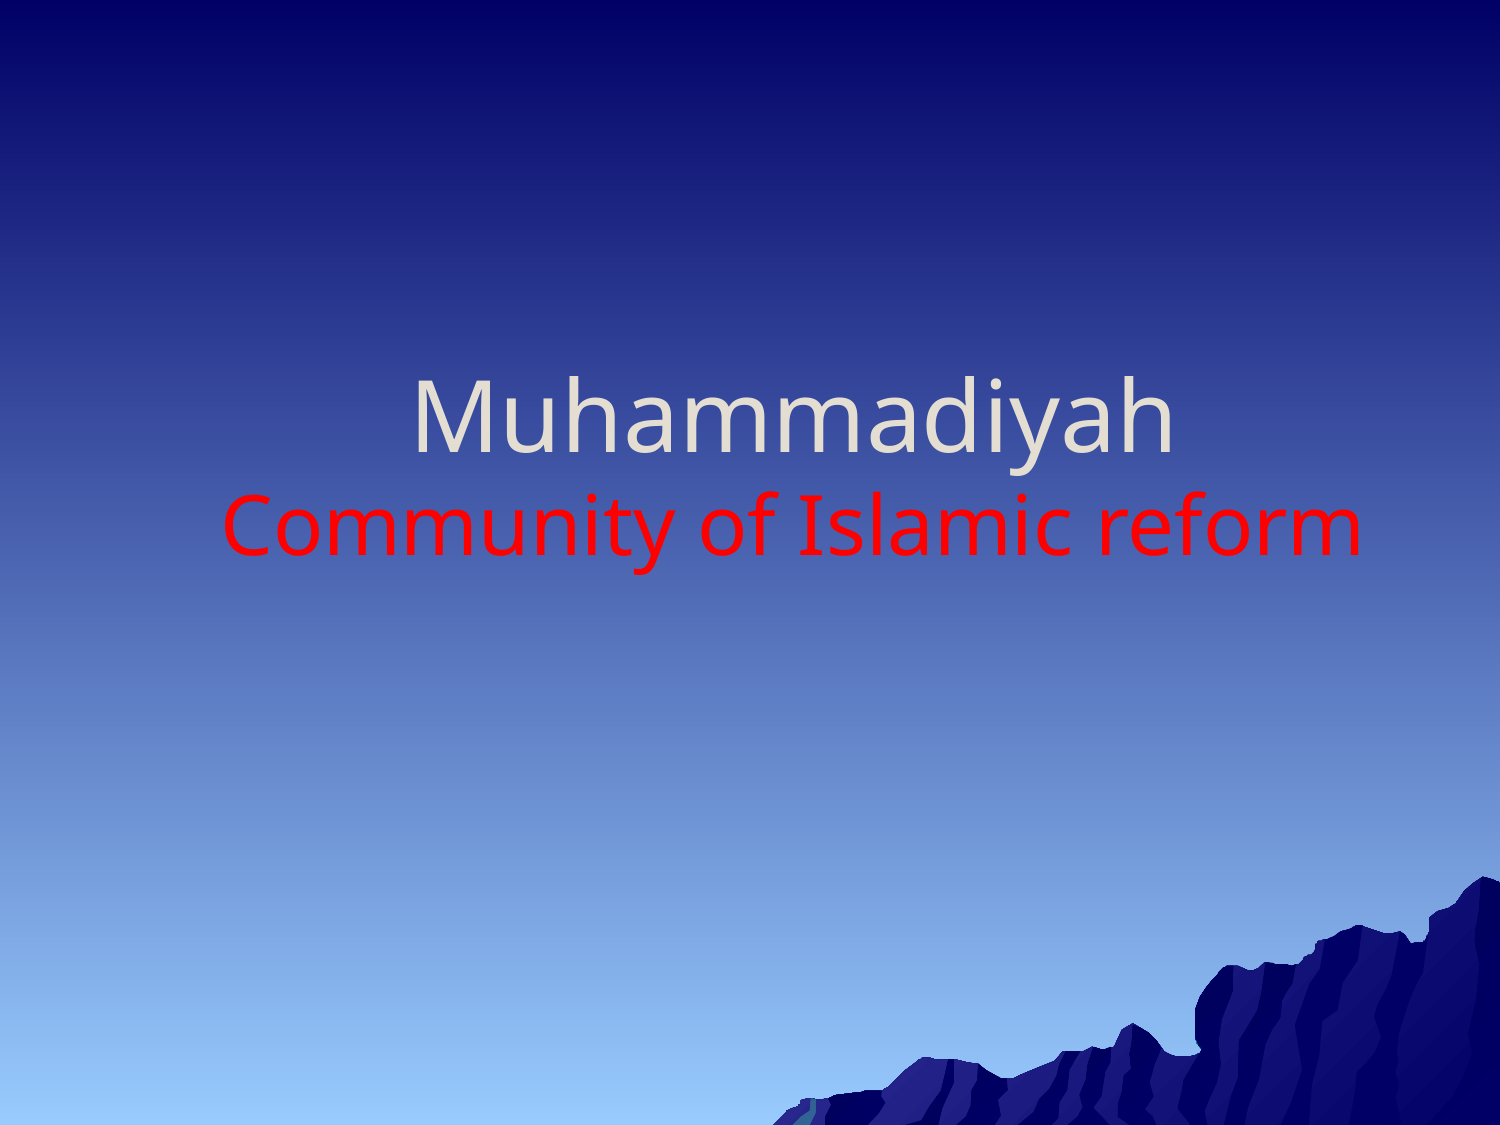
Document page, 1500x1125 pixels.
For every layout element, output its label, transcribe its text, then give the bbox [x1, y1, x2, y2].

list [61, 324, 1438, 1007]
title Muhammadiyah Community of Islamic reform [74, 136, 1500, 788]
